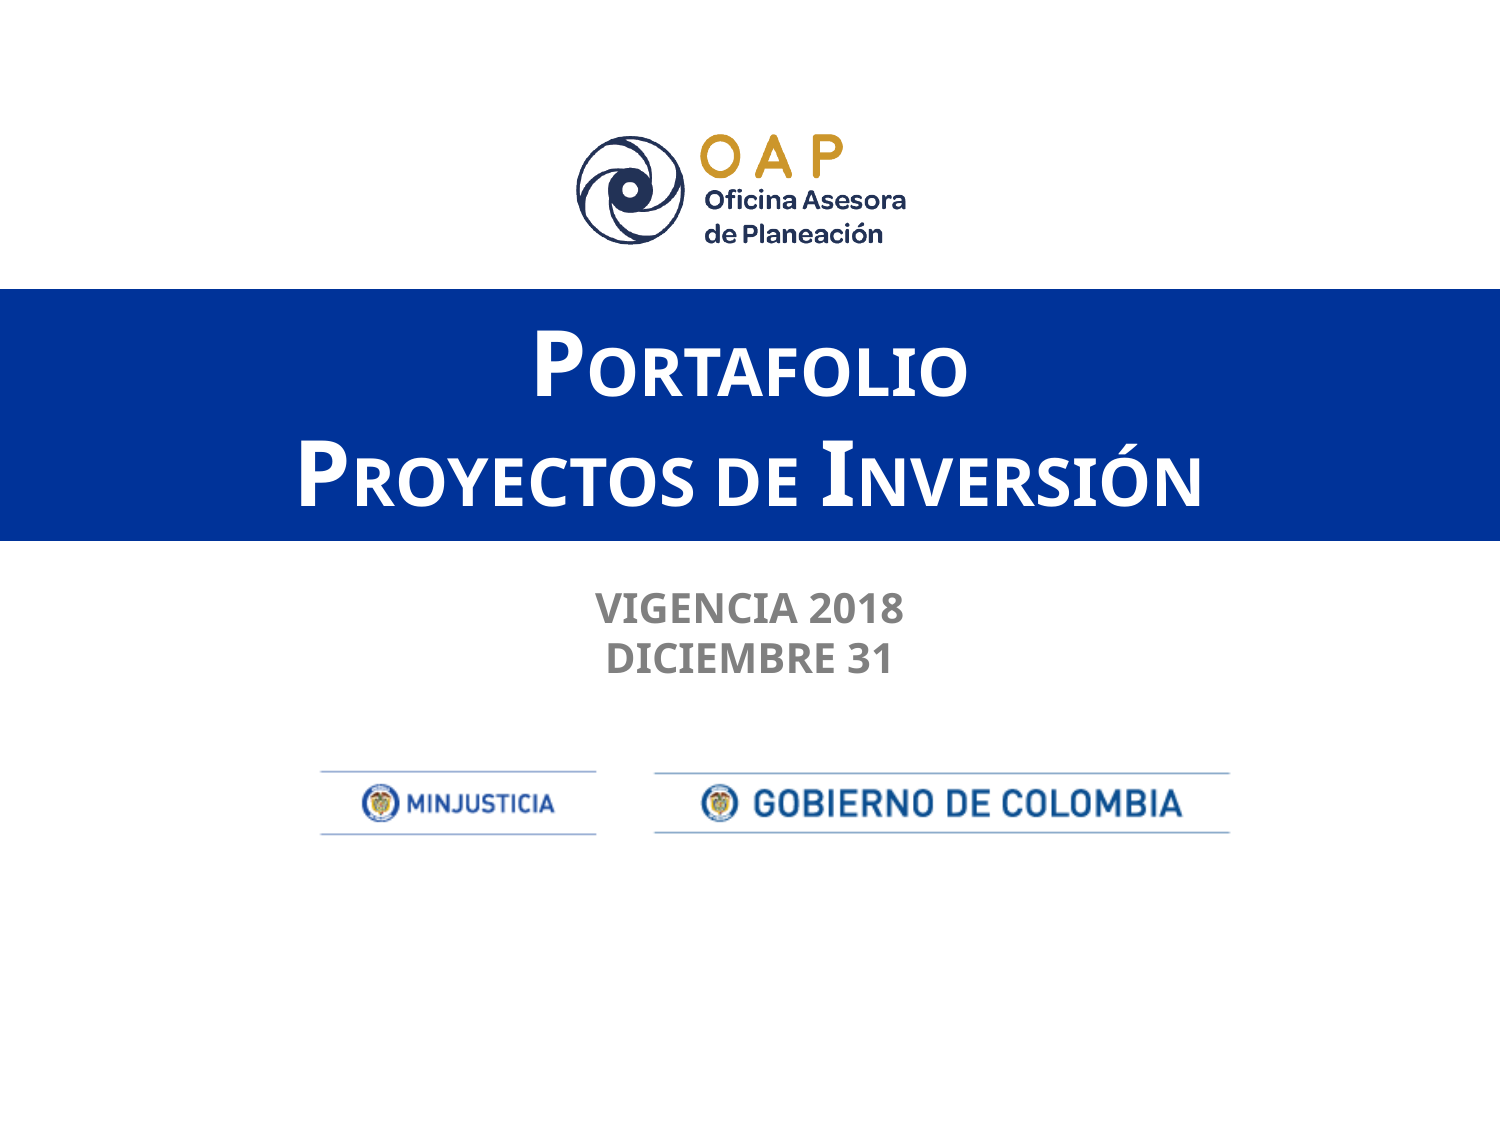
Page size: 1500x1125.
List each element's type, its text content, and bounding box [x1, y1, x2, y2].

picture [542, 102, 957, 291]
text_box VIGENCIA 2018 DICIEMBRE 31 [0, 574, 1500, 689]
text_box PORTAFOLIO PROYECTOS DE INVERSIÓN [0, 289, 1500, 541]
picture [312, 763, 1247, 842]
